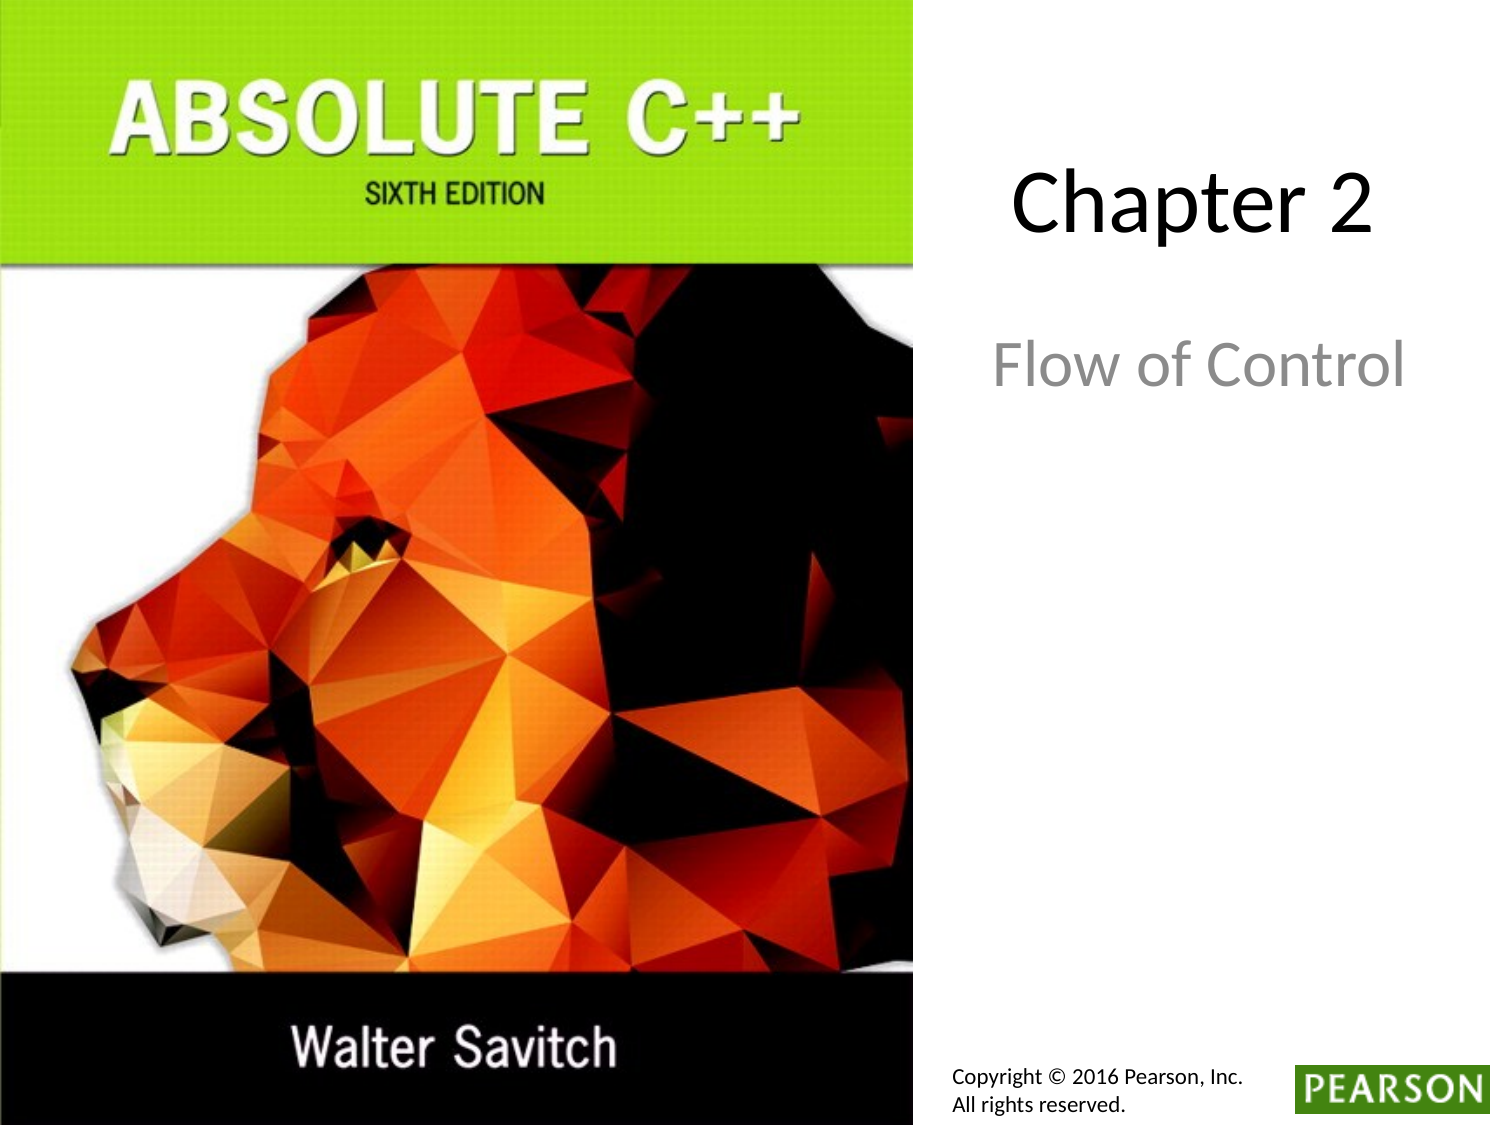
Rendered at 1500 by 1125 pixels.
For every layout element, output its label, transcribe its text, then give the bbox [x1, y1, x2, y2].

picture [1295, 1065, 1490, 1115]
picture [0, 0, 913, 1125]
text_box Copyright © 2016 Pearson, Inc. All rights reserved. [937, 1054, 1275, 1124]
subtitle Flow of Control [924, 312, 1475, 600]
title Chapter 2 [924, 75, 1463, 312]
